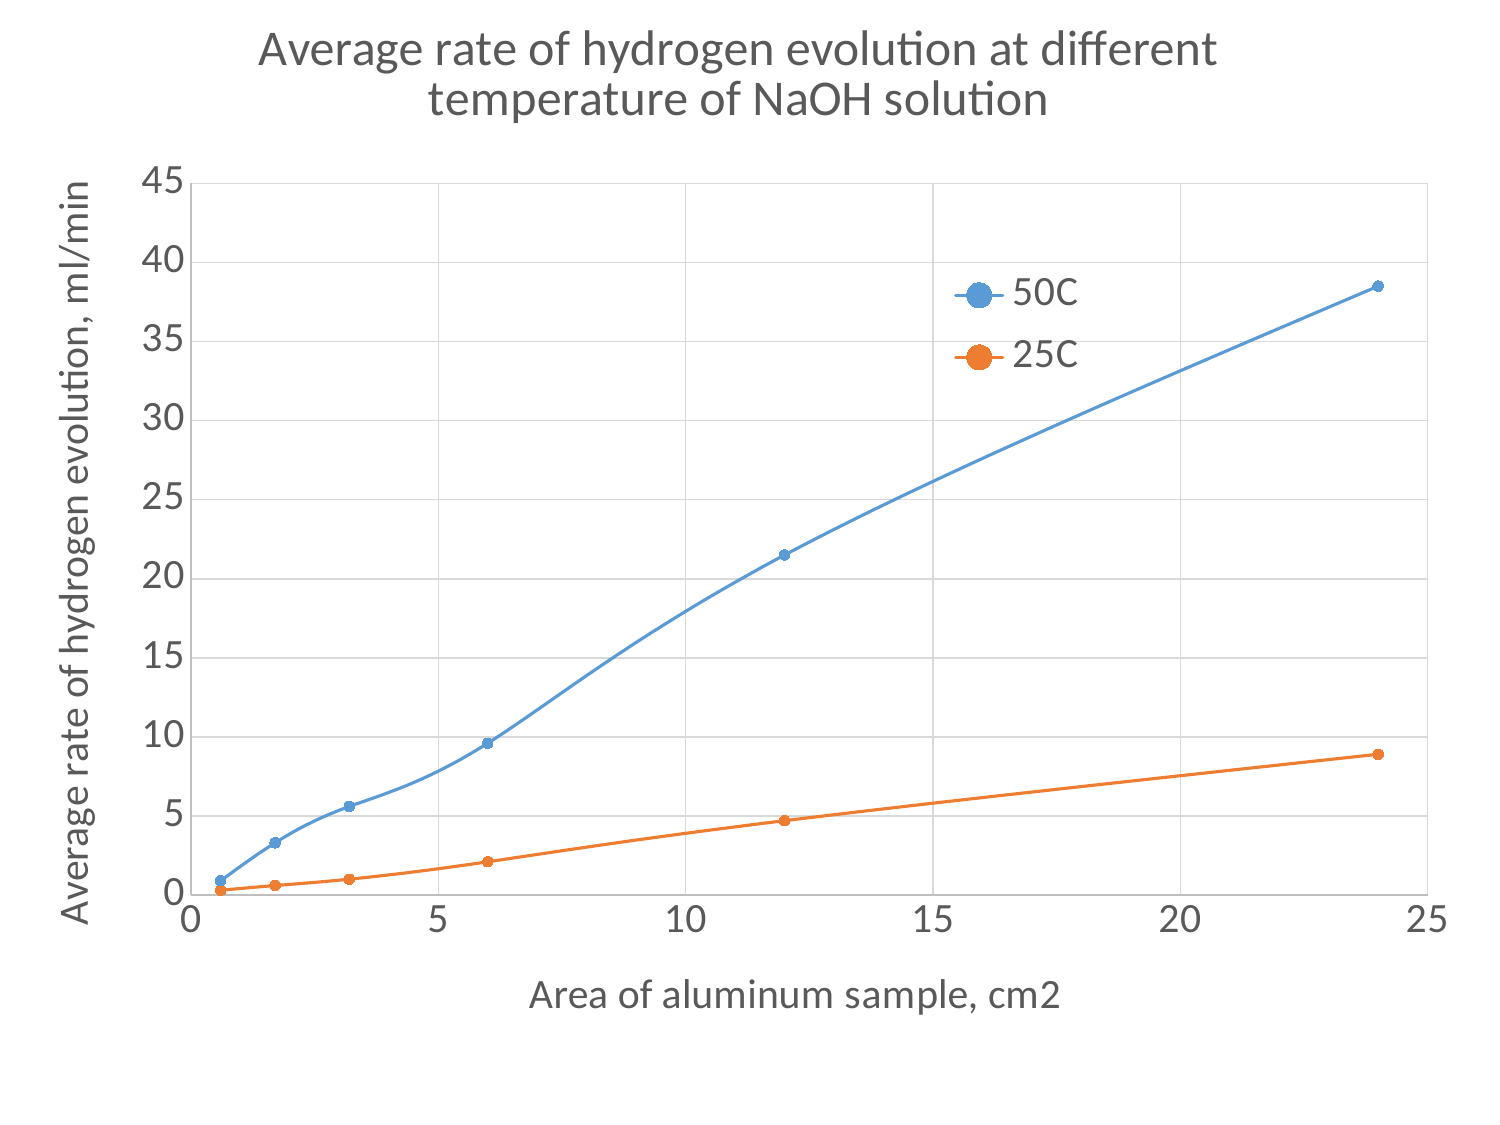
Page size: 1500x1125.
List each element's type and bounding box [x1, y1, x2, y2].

chart [0, 0, 1500, 1063]
